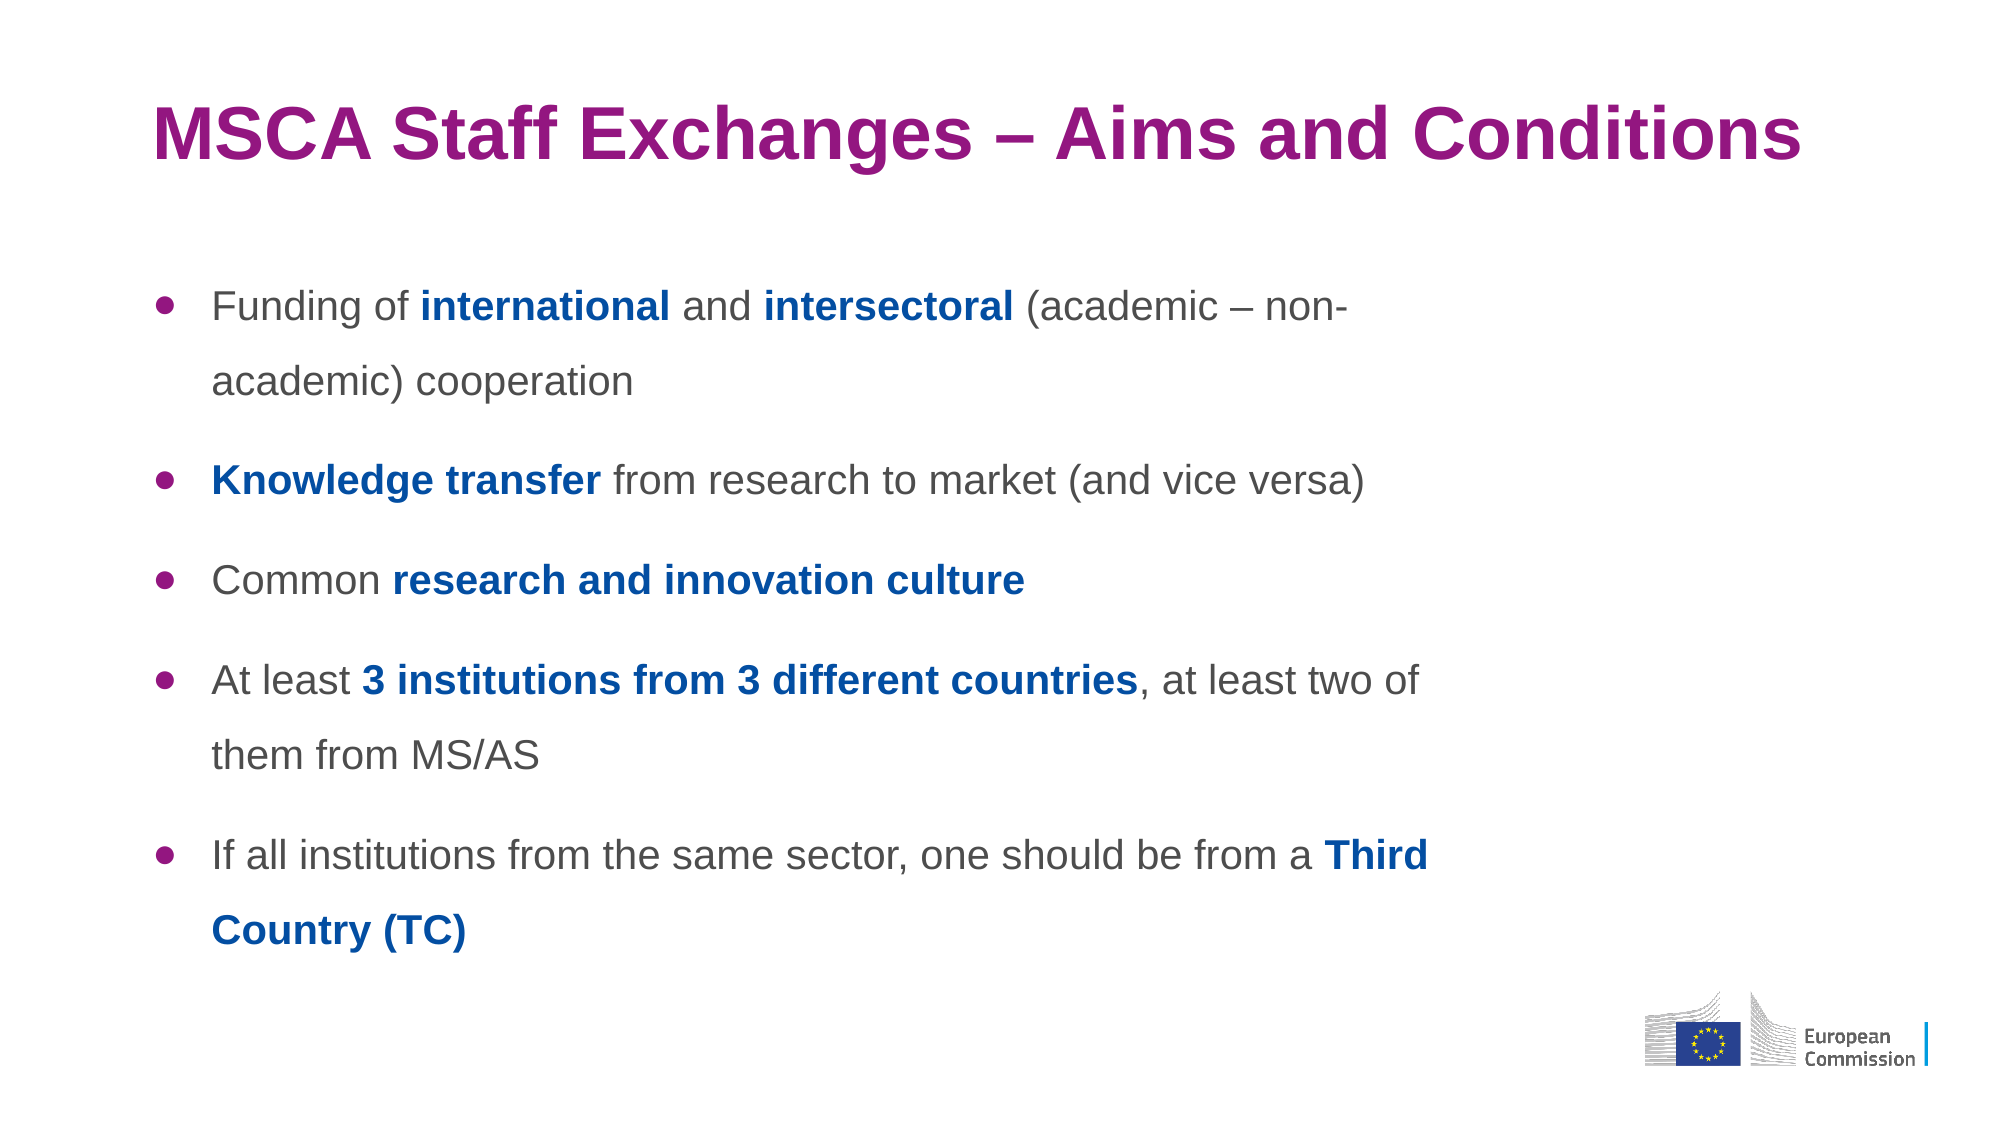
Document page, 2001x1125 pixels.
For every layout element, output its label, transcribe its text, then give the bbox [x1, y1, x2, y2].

title MSCA Staff Exchanges – Aims and Conditions [137, 76, 1863, 176]
list Funding of international and intersectoral (academic – non-academic) cooperation Knowledge transfer from research to market (and vice versa) Common research and innovation culture At least 3 institutions from 3 different countries, at least two of them from MS/AS If all institutions from the same sector, one should be from a Third Country (TC) [137, 245, 1446, 827]
picture [1645, 991, 1928, 1066]
